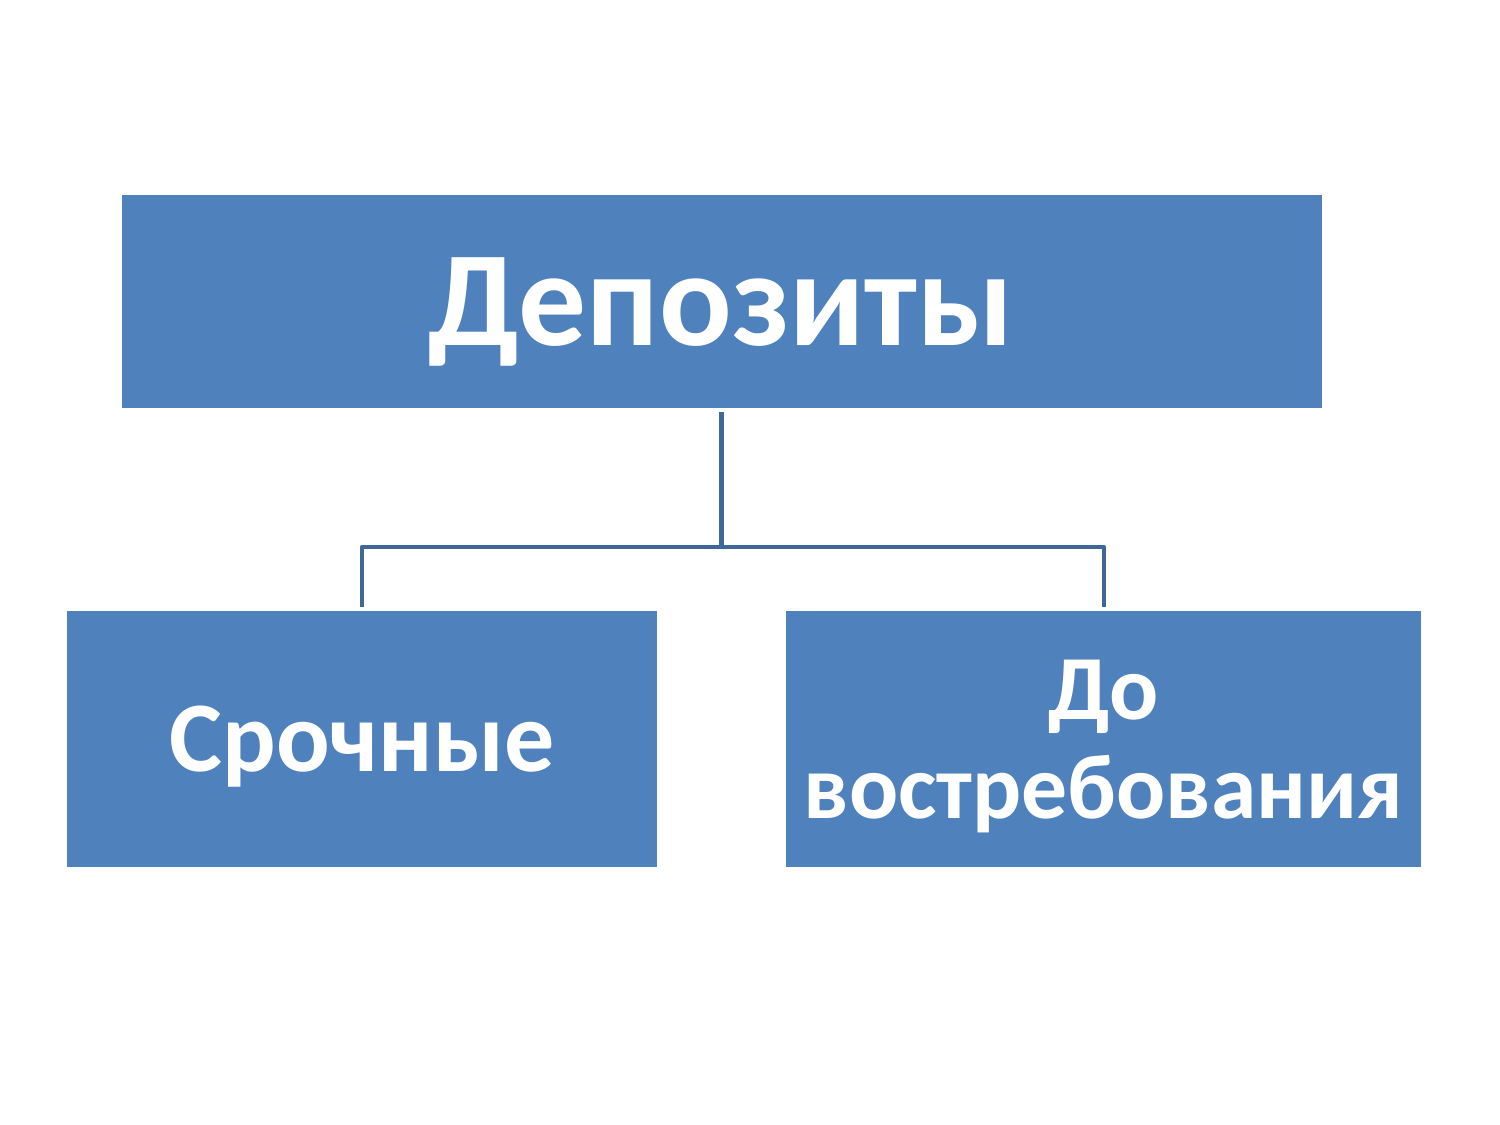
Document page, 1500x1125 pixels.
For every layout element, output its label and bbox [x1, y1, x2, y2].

text_box [64, 136, 1424, 1000]
